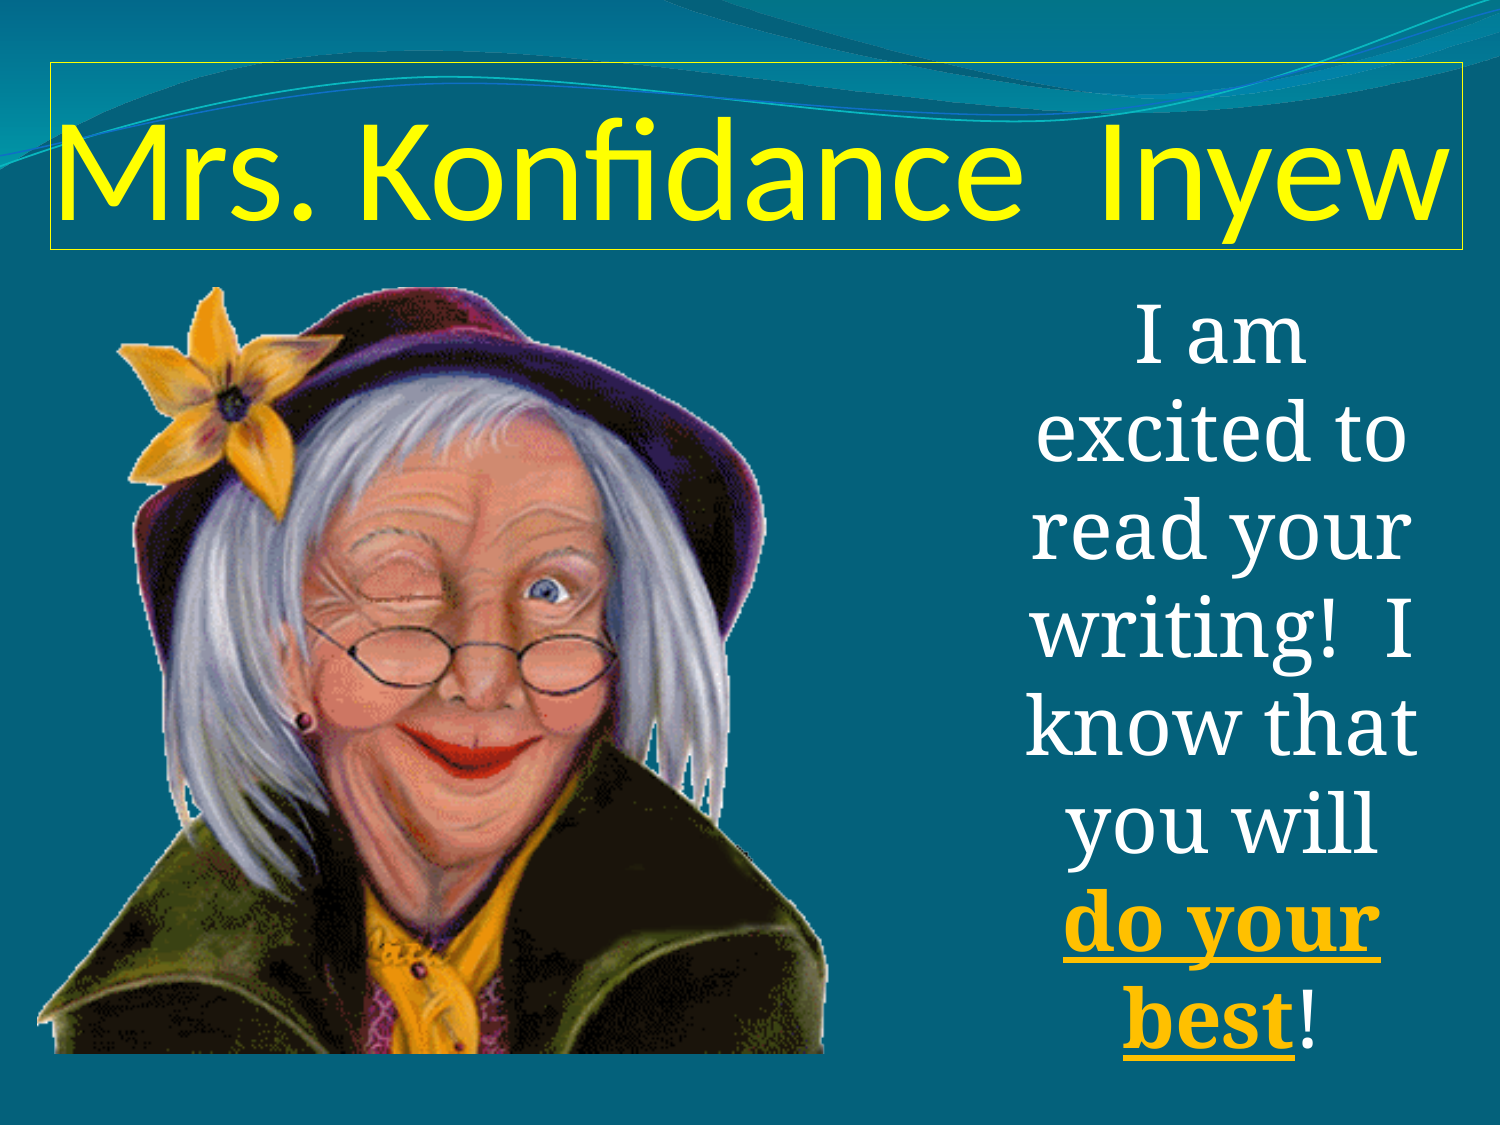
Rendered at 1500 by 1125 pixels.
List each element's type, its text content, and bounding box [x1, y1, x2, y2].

picture [38, 288, 828, 1053]
title Mrs. Konfidance Inyew [50, 62, 1463, 250]
list I am excited to read your writing! I know that you will do your best! [950, 275, 1450, 1075]
